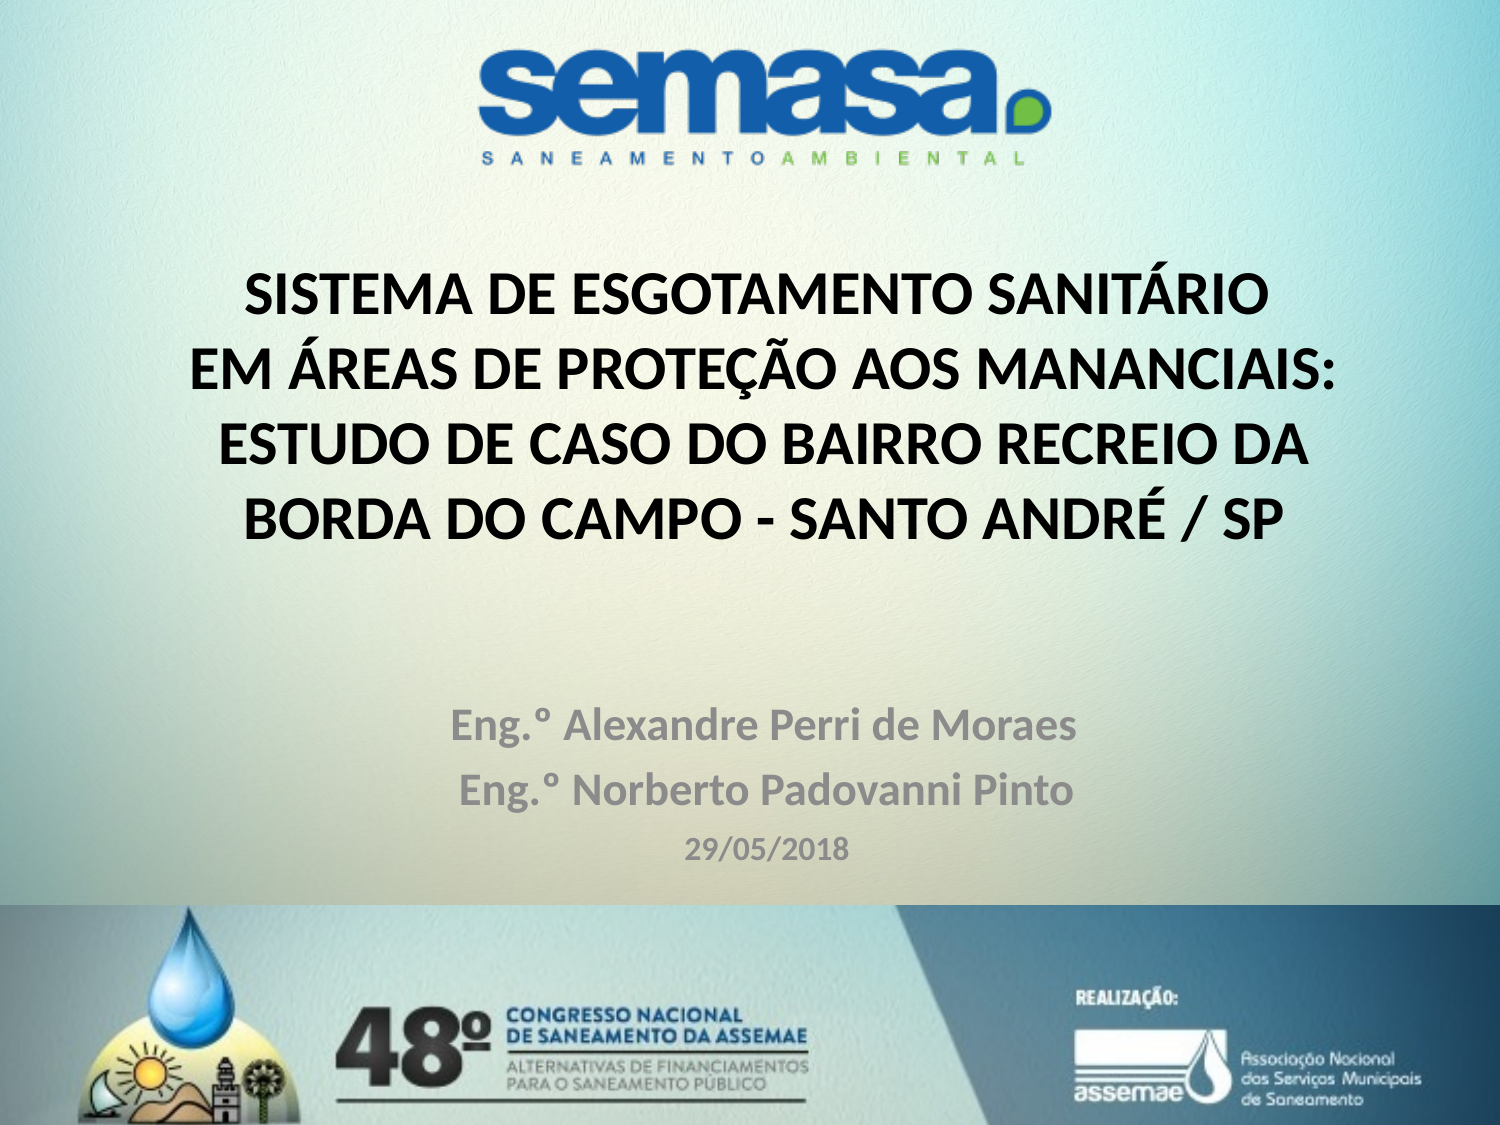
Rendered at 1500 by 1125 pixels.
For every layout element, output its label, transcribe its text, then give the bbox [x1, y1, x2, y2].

subtitle Eng.º Alexandre Perri de Moraes Eng.º Norberto Padovanni Pinto 29/05/2018 [129, 621, 1405, 894]
picture [0, 0, 1500, 1125]
title SISTEMA DE ESGOTAMENTO SANITÁRIO EM ÁREAS DE PROTEÇÃO AOS MANANCIAIS: ESTUDO DE CASO DO BAIRRO RECREIO DA BORDA DO CAMPO - SANTO ANDRÉ / SP [112, 206, 1418, 598]
